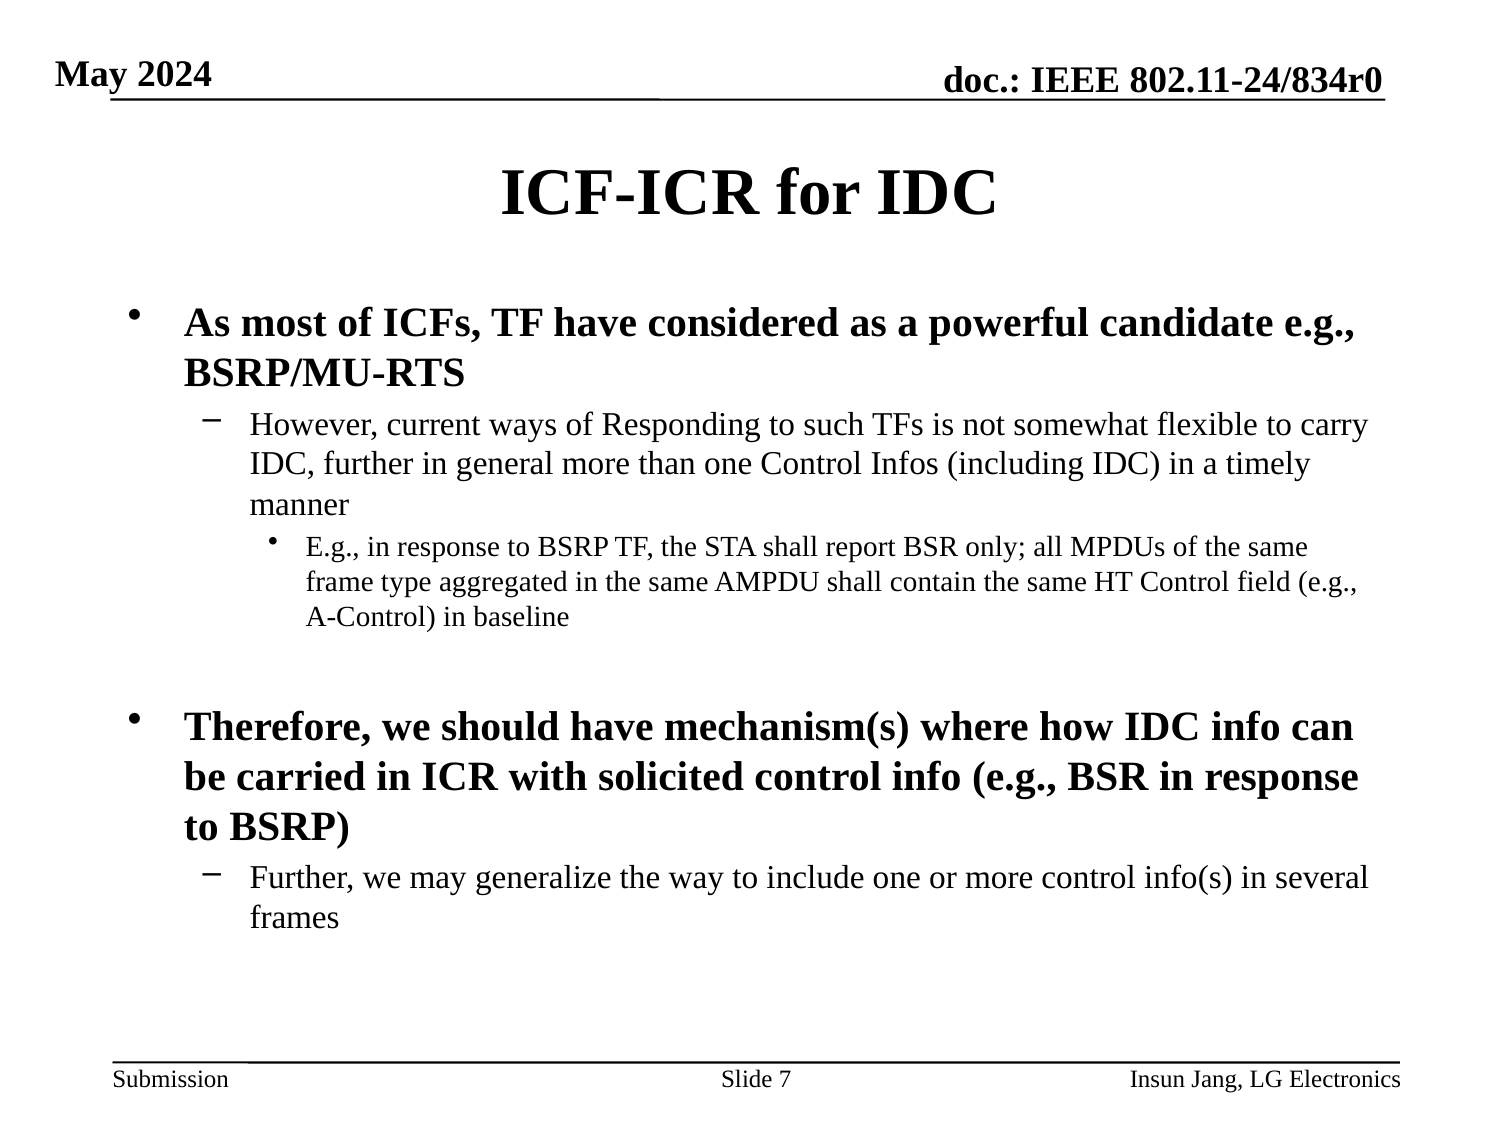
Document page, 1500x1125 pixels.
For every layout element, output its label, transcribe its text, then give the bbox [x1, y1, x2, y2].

footer Insun Jang, LG Electronics [1125, 1061, 1402, 1093]
list As most of ICFs, TF have considered as a powerful candidate e.g., BSRP/MU-RTS However, current ways of Responding to such TFs is not somewhat flexible to carry IDC, further in general more than one Control Infos (including IDC) in a timely manner E.g., in response to BSRP TF, the STA shall report BSR only; all MPDUs of the same frame type aggregated in the same AMPDU shall contain the same HT Control field (e.g., A-Control) in baseline Therefore, we should have mechanism(s) where how IDC info can be carried in ICR with solicited control info (e.g., BSR in response to BSRP) Further, we may generalize the way to include one or more control info(s) in several frames [112, 287, 1388, 1050]
title ICF-ICR for IDC [112, 112, 1388, 263]
slide_number Slide 7 [712, 1061, 800, 1093]
